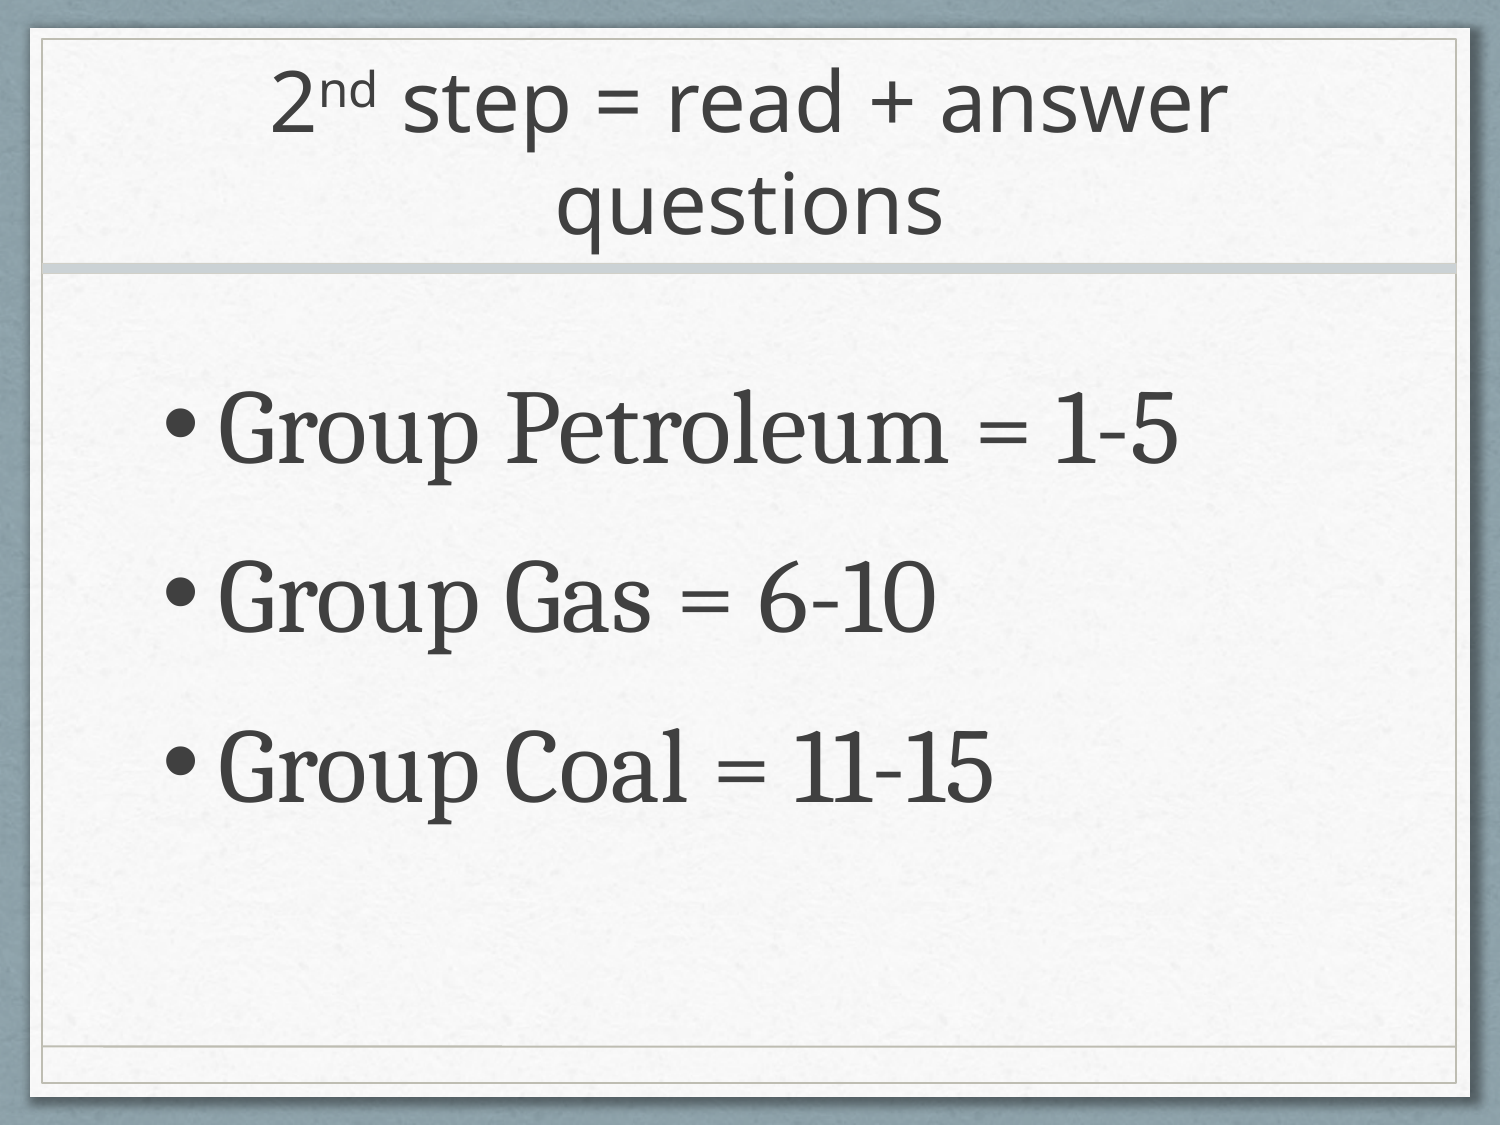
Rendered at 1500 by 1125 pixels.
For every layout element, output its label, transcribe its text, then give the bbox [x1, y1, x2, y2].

picture [30, 28, 1470, 1097]
title 2nd step = read + answer questions [68, 40, 1432, 260]
list Group Petroleum = 1-5 Group Gas = 6-10 Group Coal = 11-15 [147, 350, 1353, 995]
